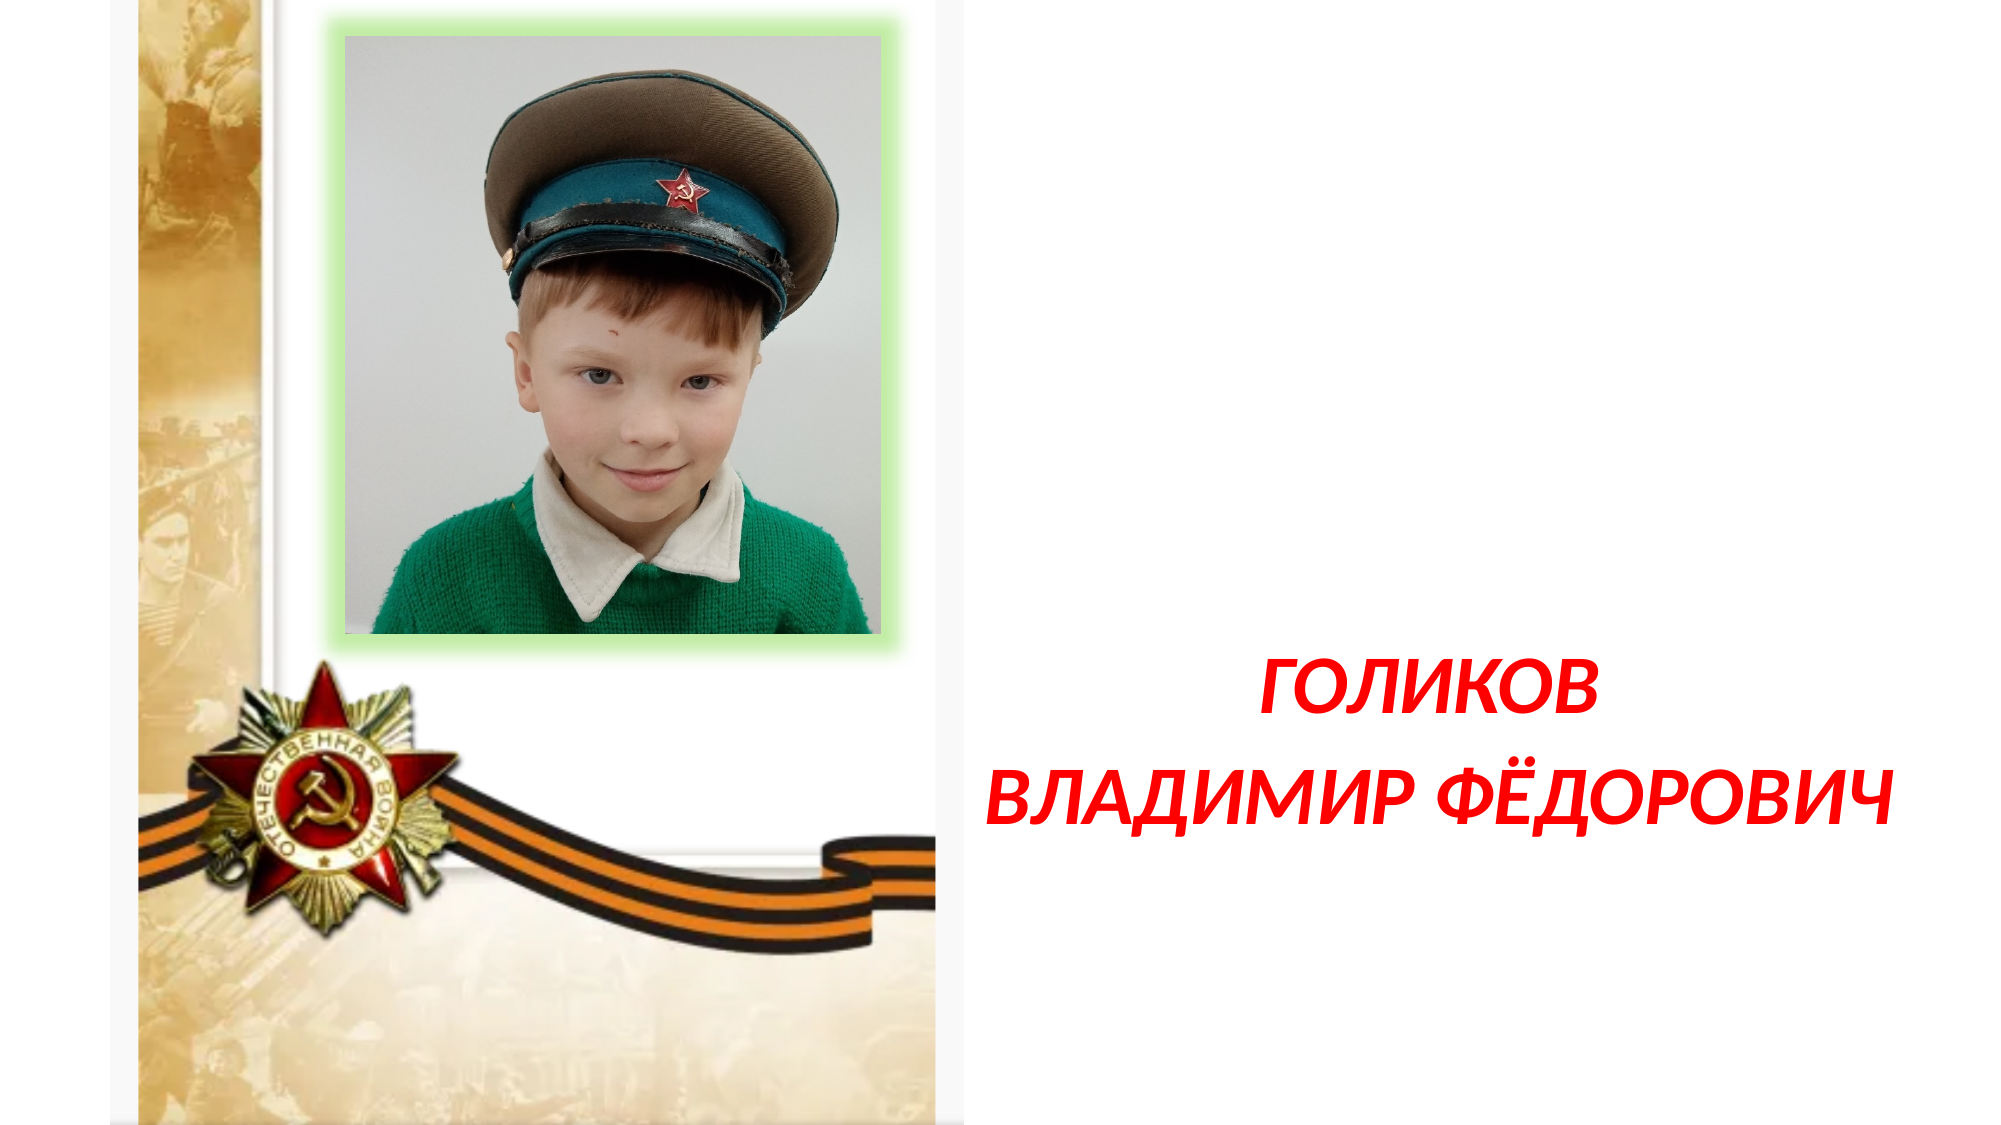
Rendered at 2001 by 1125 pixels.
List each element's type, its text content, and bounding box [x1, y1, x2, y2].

picture [110, 0, 964, 1125]
subtitle ГОЛИКОВ ВЛАДИМИР ФЁДОРОВИЧ [964, 634, 1954, 1064]
